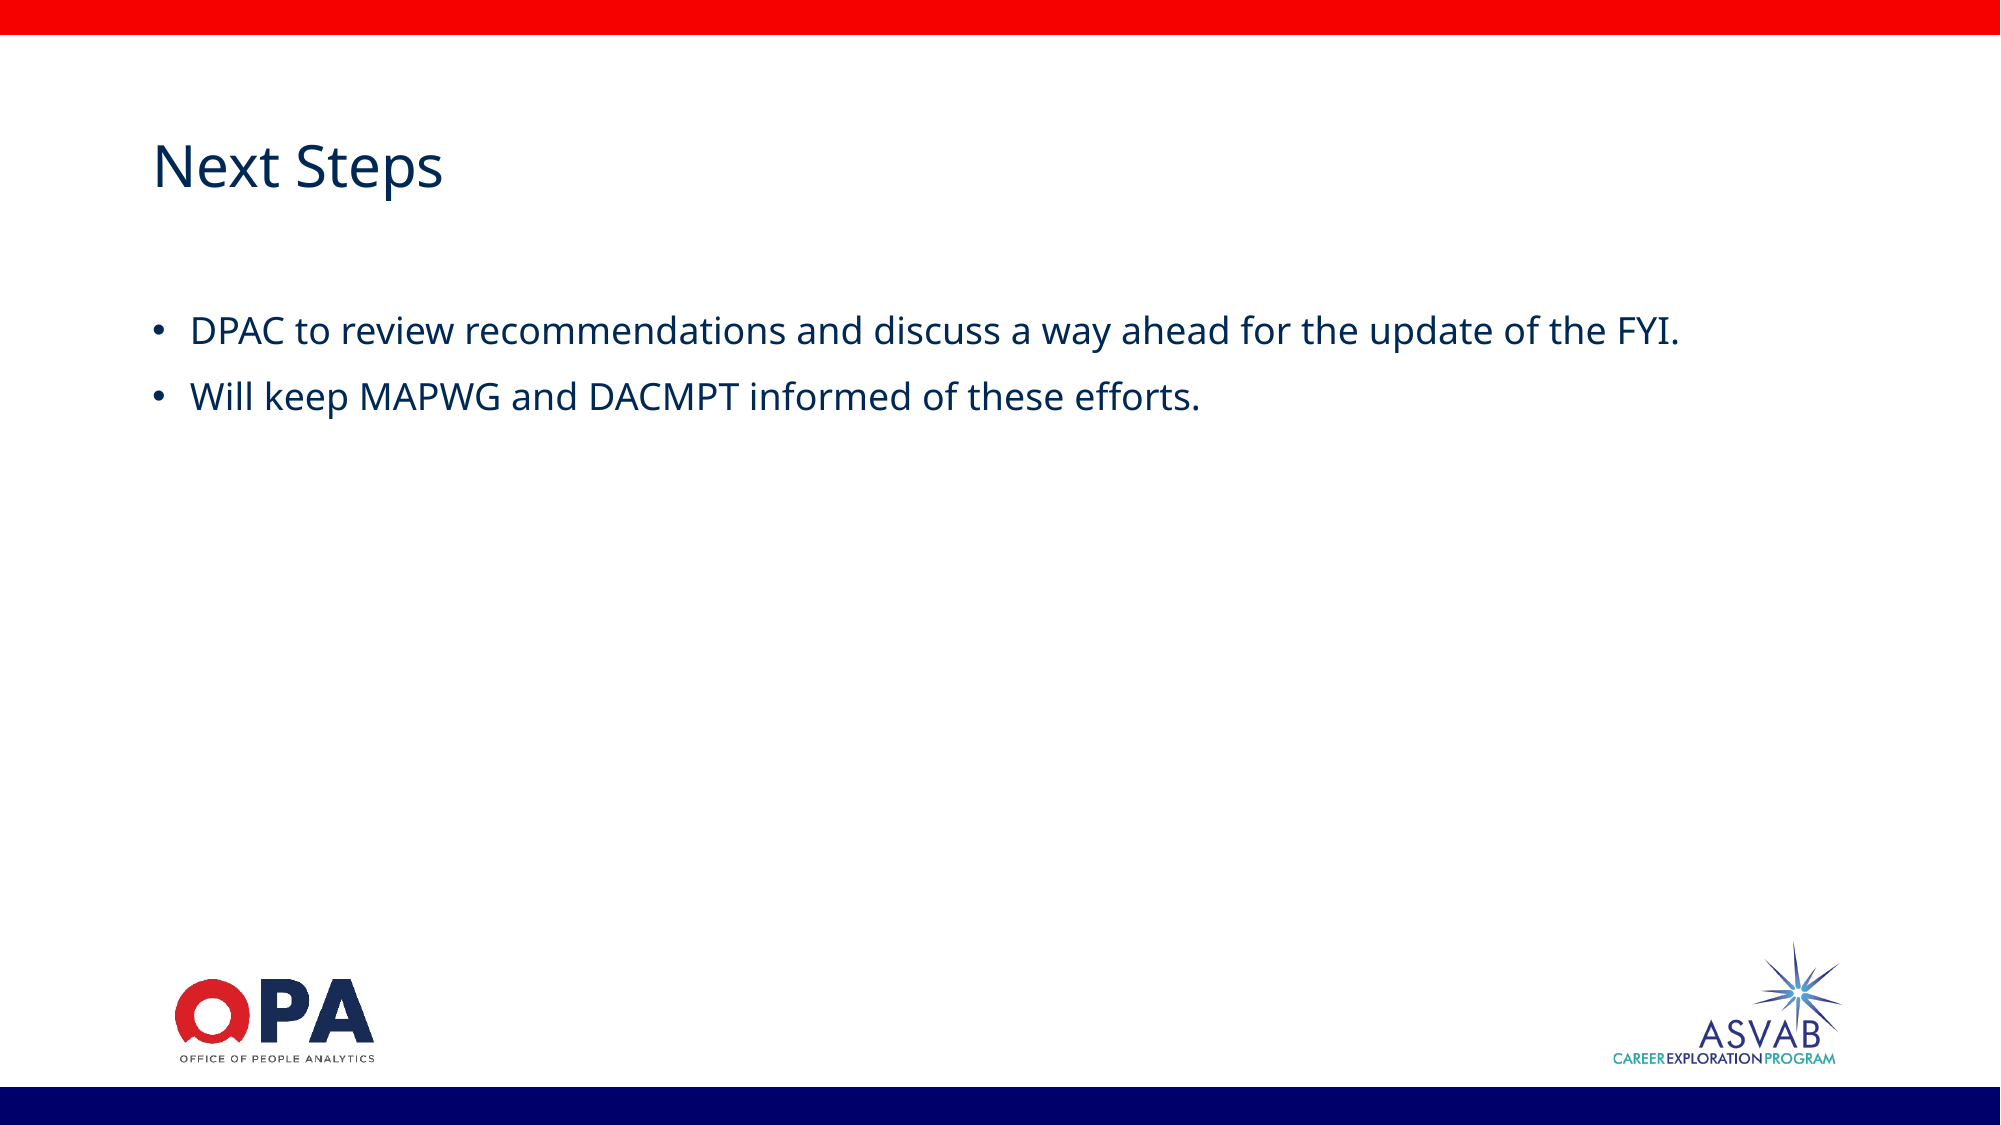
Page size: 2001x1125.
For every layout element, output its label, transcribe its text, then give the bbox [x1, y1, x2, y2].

picture [175, 1014, 374, 1064]
picture [0, 0, 2000, 35]
list DPAC to review recommendations and discuss a way ahead for the update of the FYI. Will keep MAPWG and DACMPT informed of these efforts. [137, 299, 1863, 1014]
picture [0, 1087, 2000, 1125]
title Next Steps [137, 59, 1863, 278]
